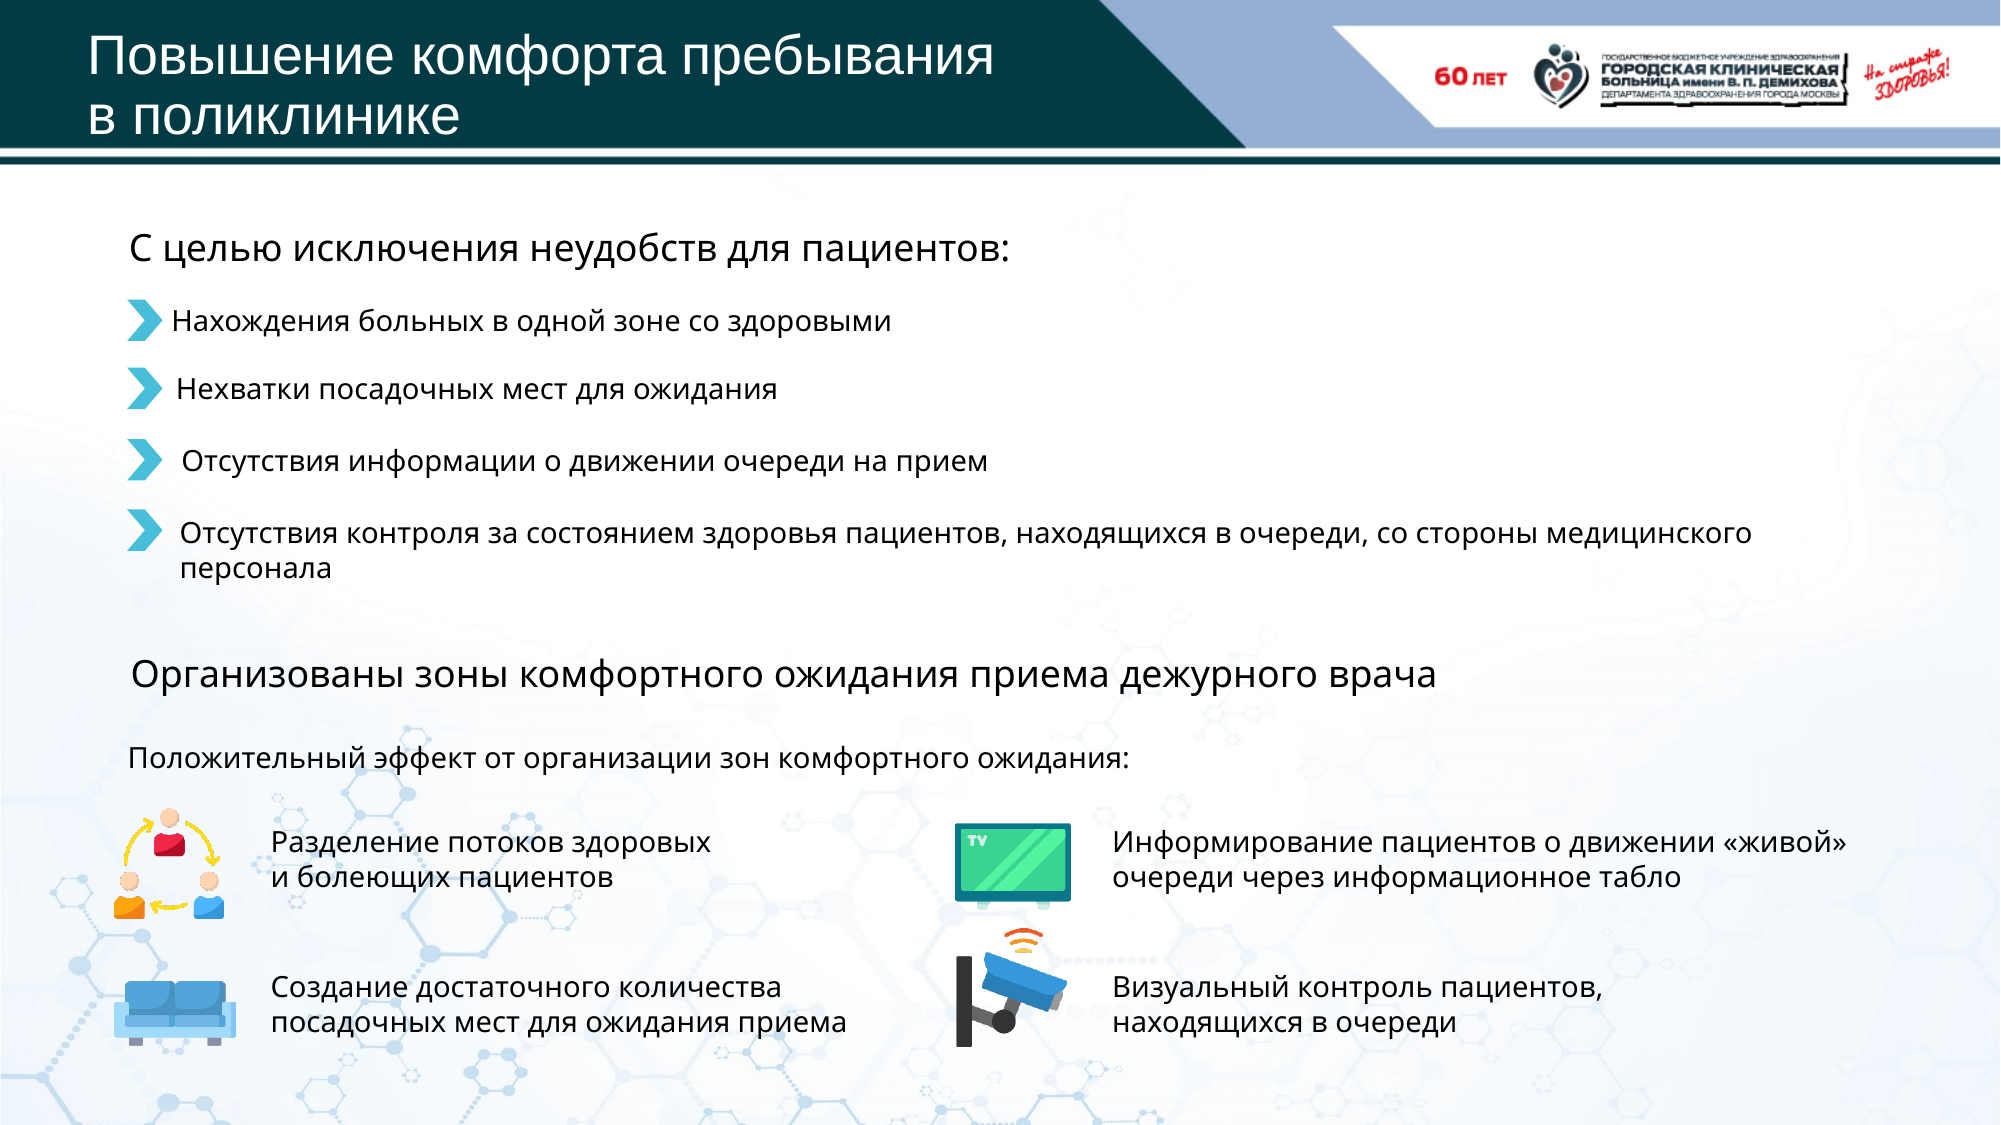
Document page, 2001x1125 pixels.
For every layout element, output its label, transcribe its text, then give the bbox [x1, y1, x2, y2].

picture [0, 0, 2001, 1125]
title Повышение комфорта пребывания в поликлинике [72, 18, 1833, 155]
